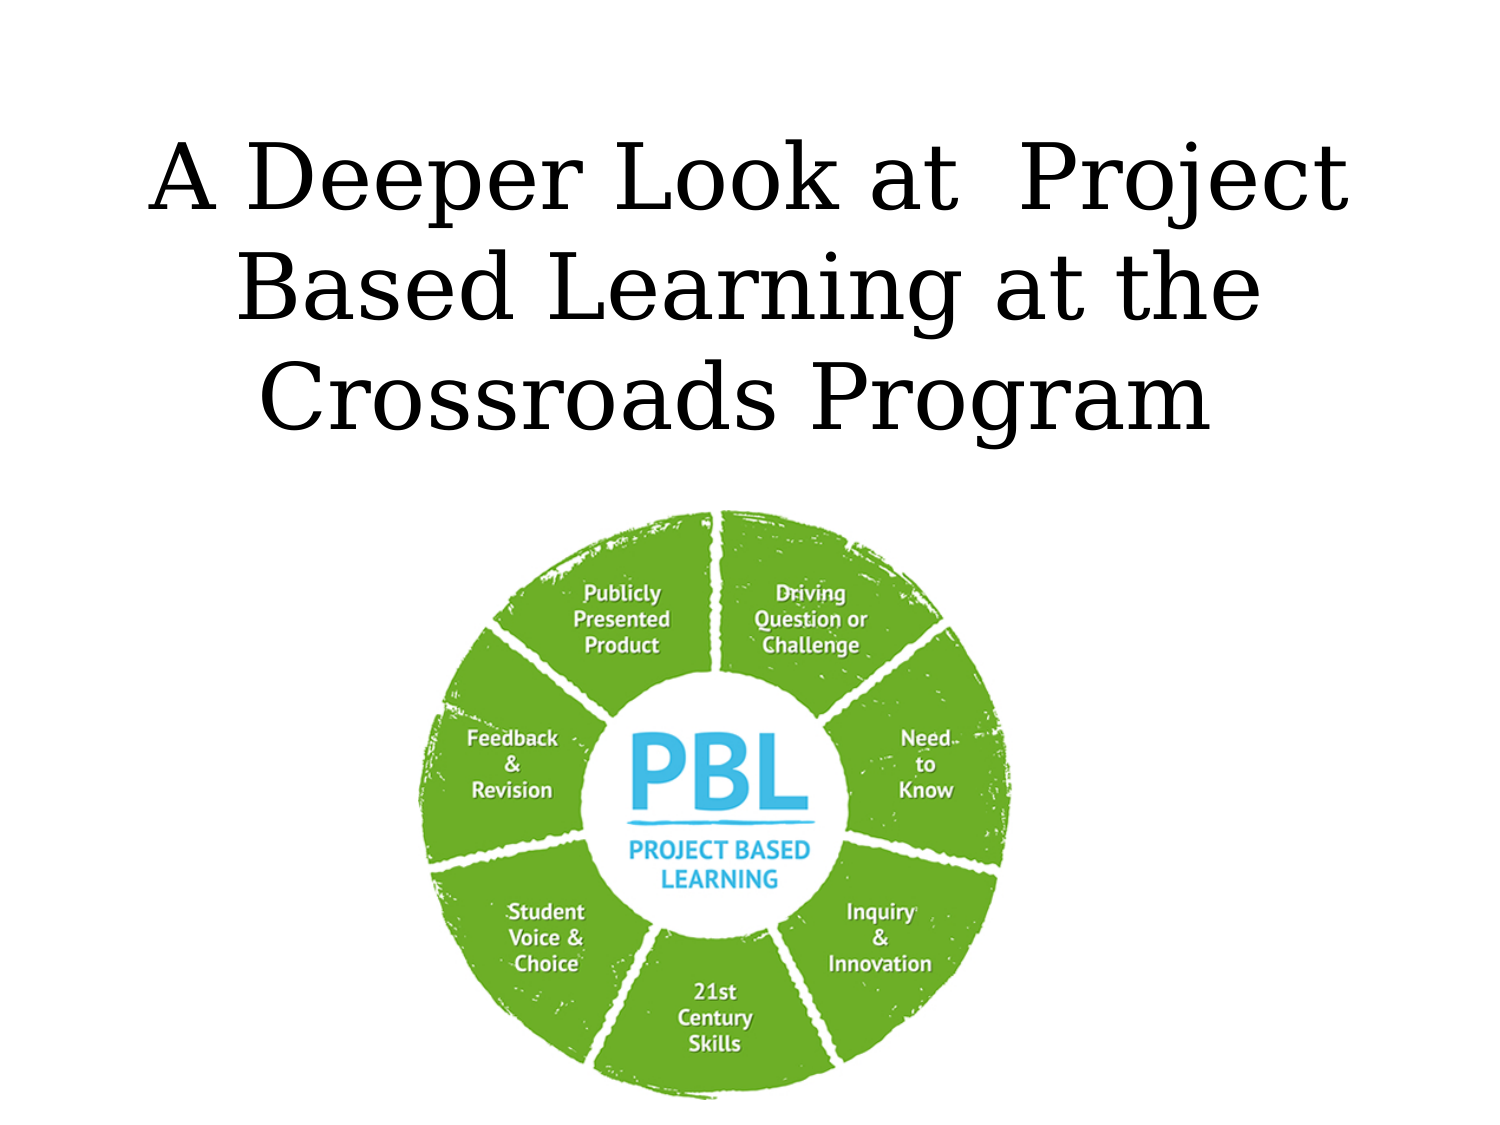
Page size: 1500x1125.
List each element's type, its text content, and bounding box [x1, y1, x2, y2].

picture [418, 510, 1013, 1100]
title A Deeper Look at Project Based Learning at the Crossroads Program [112, 50, 1388, 625]
